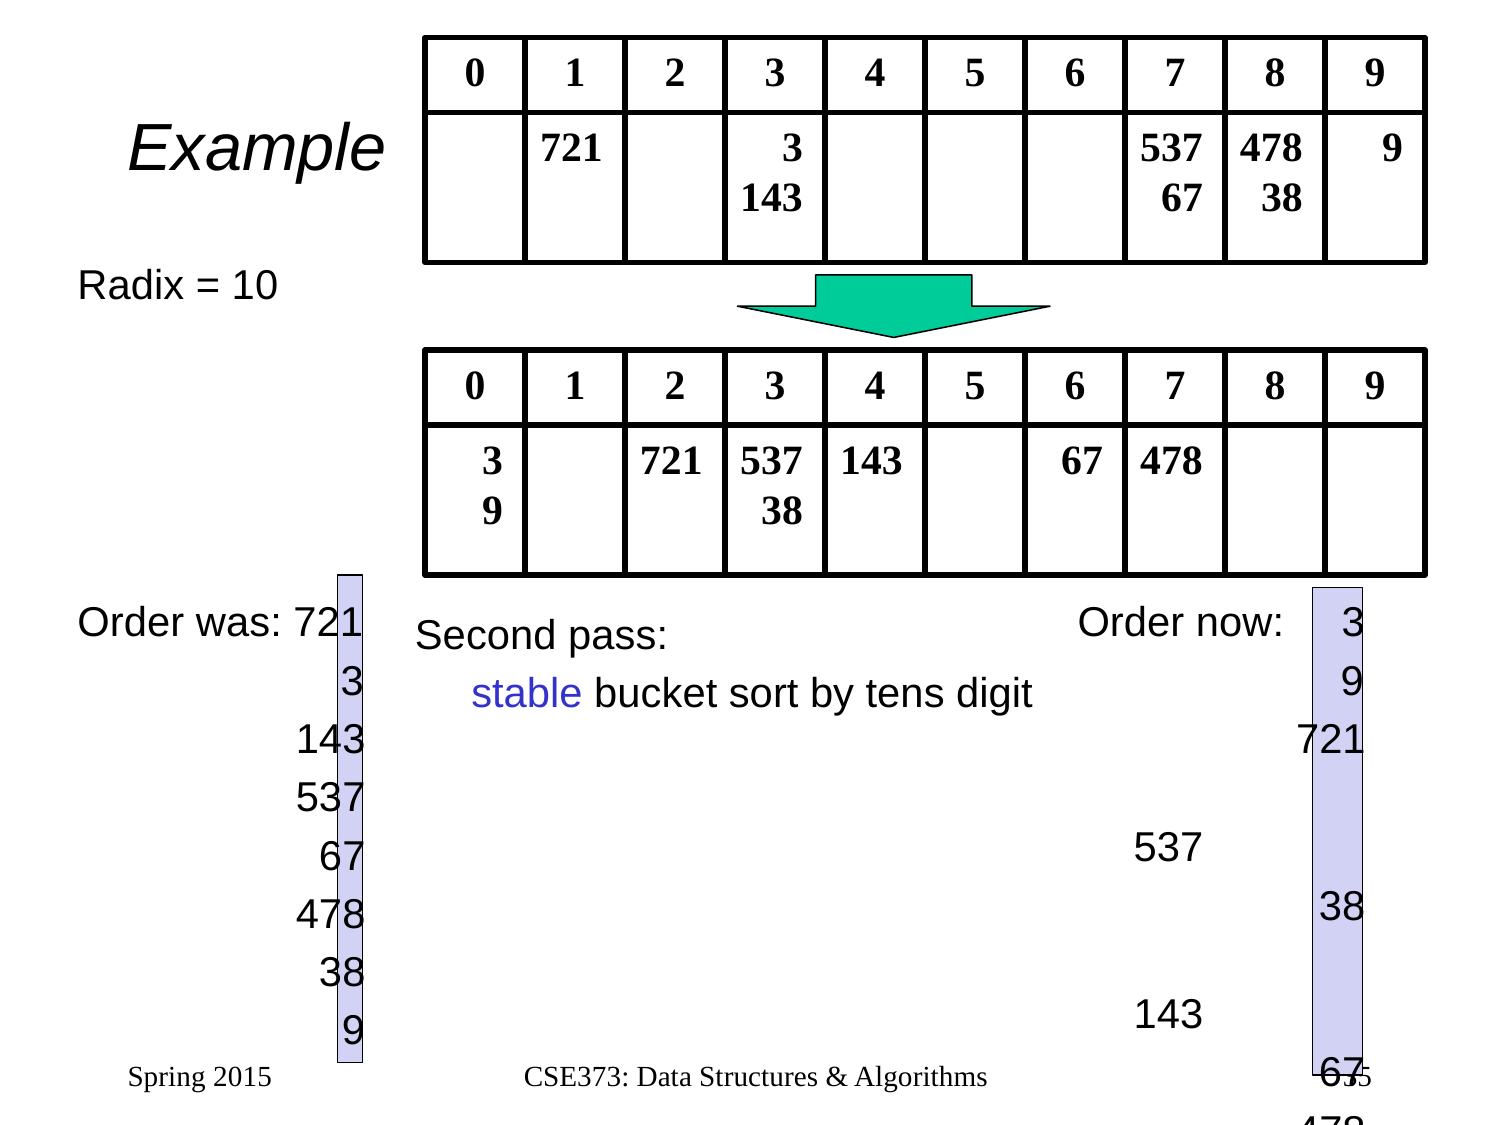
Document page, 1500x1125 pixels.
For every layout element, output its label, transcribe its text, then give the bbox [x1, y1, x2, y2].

text_box [737, 274, 1051, 338]
text_box 1 [525, 37, 624, 112]
text_box 3 9 [425, 424, 525, 575]
text_box 537 67 [1125, 112, 1224, 263]
text_box 0 [425, 349, 525, 424]
text_box 9 [1325, 112, 1425, 263]
text_box 721 [624, 424, 725, 575]
text_box 143 [825, 424, 924, 575]
text_box Order now: 3 9 721 537 38 143 67 478 [1062, 587, 1425, 1075]
text_box 7 [1125, 349, 1224, 424]
footer CSE373: Data Structures & Algorithms [474, 1049, 1038, 1125]
text_box 537 38 [725, 424, 825, 575]
text_box 2 [624, 349, 725, 424]
text_box [924, 424, 1025, 575]
title Example [112, 49, 425, 238]
text_box Radix = 10 [62, 249, 388, 313]
text_box 8 [1224, 349, 1325, 424]
text_box [525, 424, 624, 575]
text_box 6 [1025, 37, 1125, 112]
text_box [425, 112, 525, 263]
text_box [1325, 424, 1425, 575]
text_box 7 [1125, 37, 1224, 112]
text_box 8 [1224, 37, 1325, 112]
text_box 3 [725, 349, 825, 424]
slide_number Spring 2015 [112, 1049, 426, 1125]
text_box 9 [1325, 349, 1425, 424]
text_box 5 [924, 37, 1025, 112]
text_box 3 143 [725, 112, 825, 263]
text_box 5 [924, 349, 1025, 424]
text_box 0 [425, 37, 525, 112]
text_box 4 [825, 349, 924, 424]
slide_number 35 [1074, 1075, 1388, 1125]
text_box [924, 112, 1025, 263]
text_box Order was: 721 3 143 537 67 478 38 9 [62, 587, 425, 1075]
text_box 9 [1325, 37, 1425, 112]
text_box 721 [525, 112, 624, 263]
text_box 4 [825, 37, 924, 112]
text_box 3 [725, 37, 825, 112]
text_box [1025, 112, 1125, 263]
text_box [825, 112, 924, 263]
text_box 2 [624, 37, 725, 112]
text_box 6 [1025, 349, 1125, 424]
text_box 1 [525, 349, 624, 424]
text_box 478 38 [1224, 112, 1325, 263]
text_box [1224, 424, 1325, 575]
text_box 478 [1125, 424, 1224, 575]
text_box 67 [1025, 424, 1125, 575]
text_box [624, 112, 725, 263]
text_box [337, 575, 363, 587]
text_box Second pass: stable bucket sort by tens digit [425, 599, 1062, 738]
